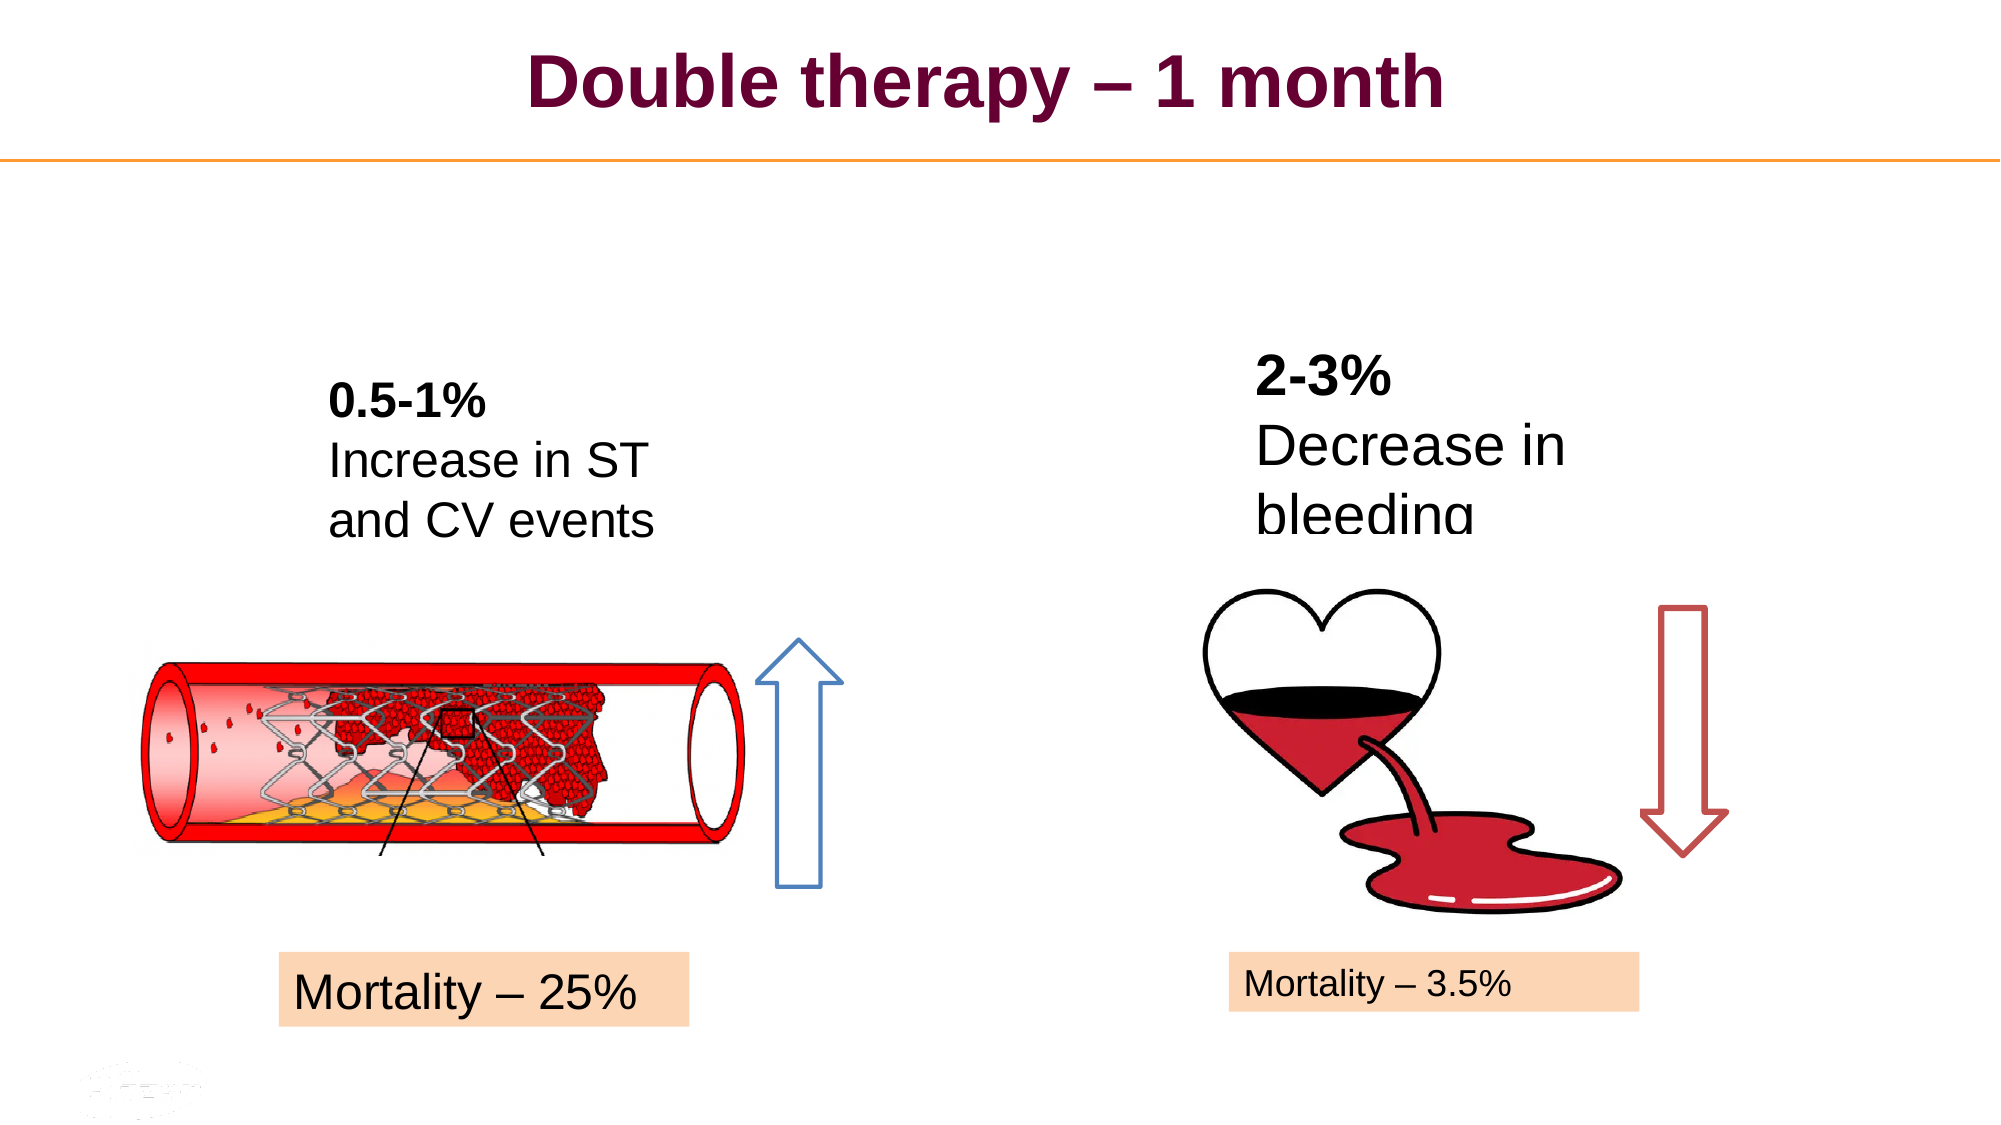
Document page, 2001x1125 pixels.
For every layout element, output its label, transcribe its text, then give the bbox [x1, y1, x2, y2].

text_box Mortality – 3.5% [1228, 967, 1640, 1012]
picture [1188, 534, 1640, 961]
picture [129, 639, 756, 856]
text_box Mortality – 25% [278, 951, 690, 1027]
text_box [1644, 605, 1729, 858]
picture [70, 1060, 230, 1120]
text_box 0.5-1% Increase in ST and CV events [313, 360, 756, 555]
title Double therapy – 1 month [70, 31, 1882, 124]
text_box 2-3% Decrease in bleeding [1241, 330, 1683, 555]
text_box [761, 637, 845, 889]
